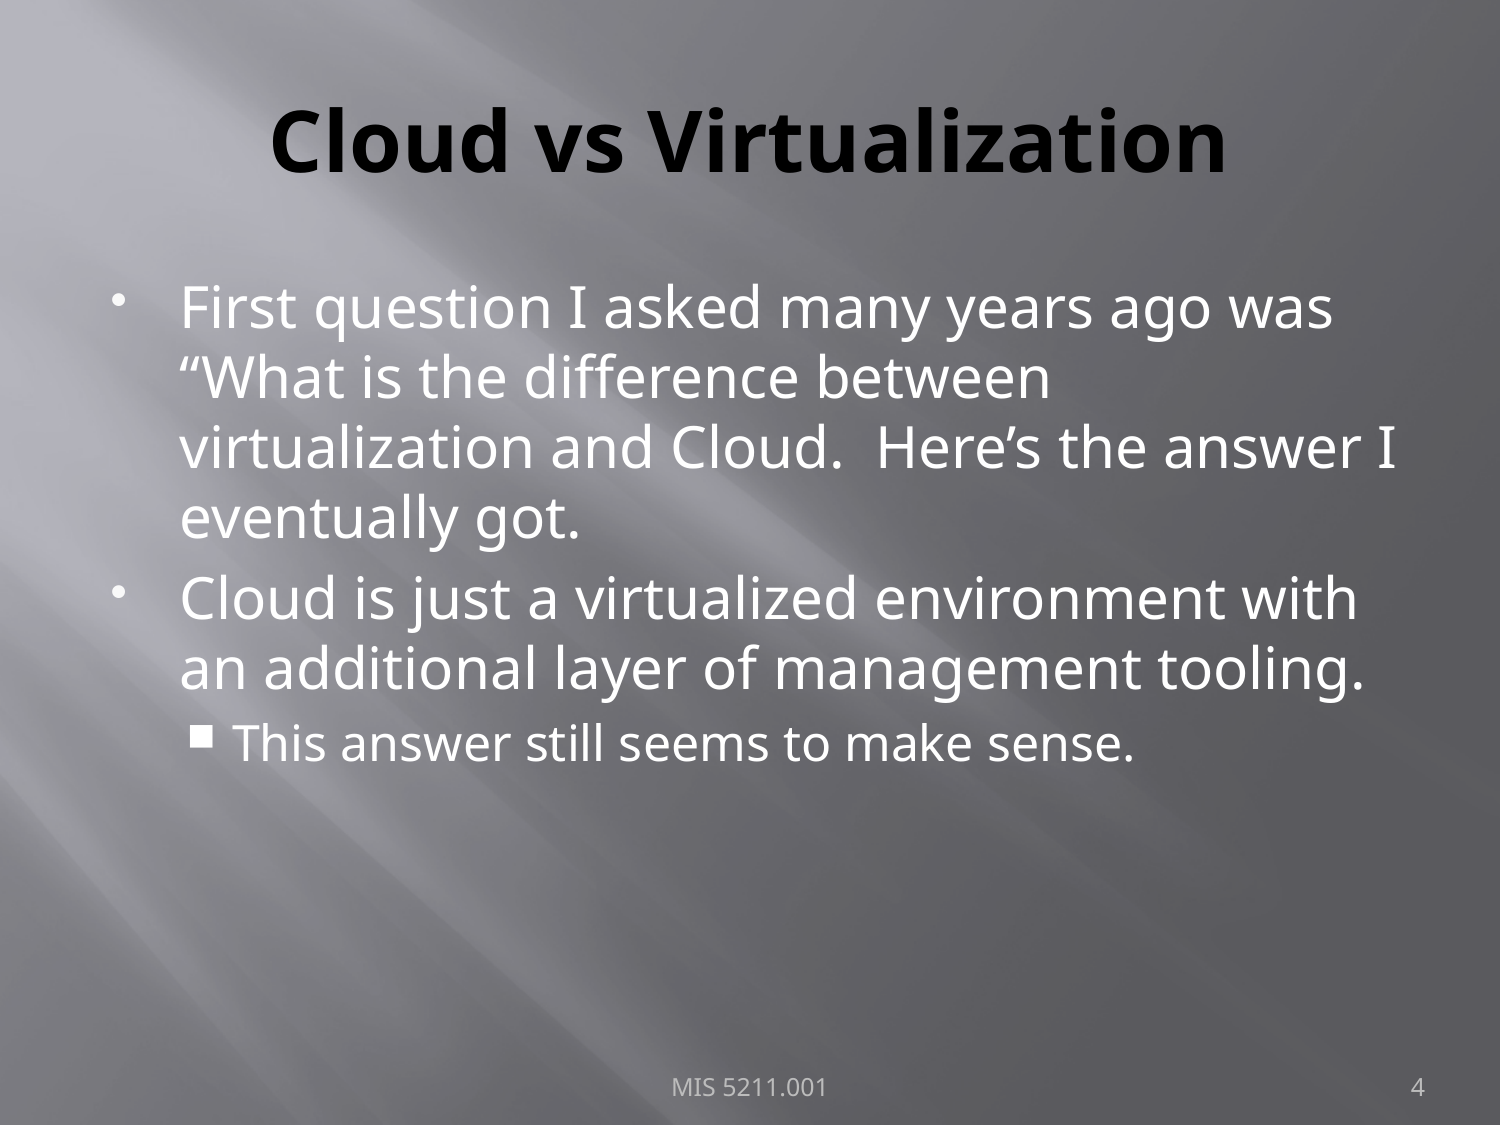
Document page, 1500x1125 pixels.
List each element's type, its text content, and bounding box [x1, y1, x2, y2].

slide_number 4 [1299, 1052, 1425, 1113]
list First question I asked many years ago was “What is the difference between virtualization and Cloud. Here’s the answer I eventually got. Cloud is just a virtualized environment with an additional layer of management tooling. This answer still seems to make sense. [75, 262, 1425, 1035]
title Cloud vs Virtualization [75, 45, 1425, 233]
footer MIS 5211.001 [512, 1052, 988, 1113]
